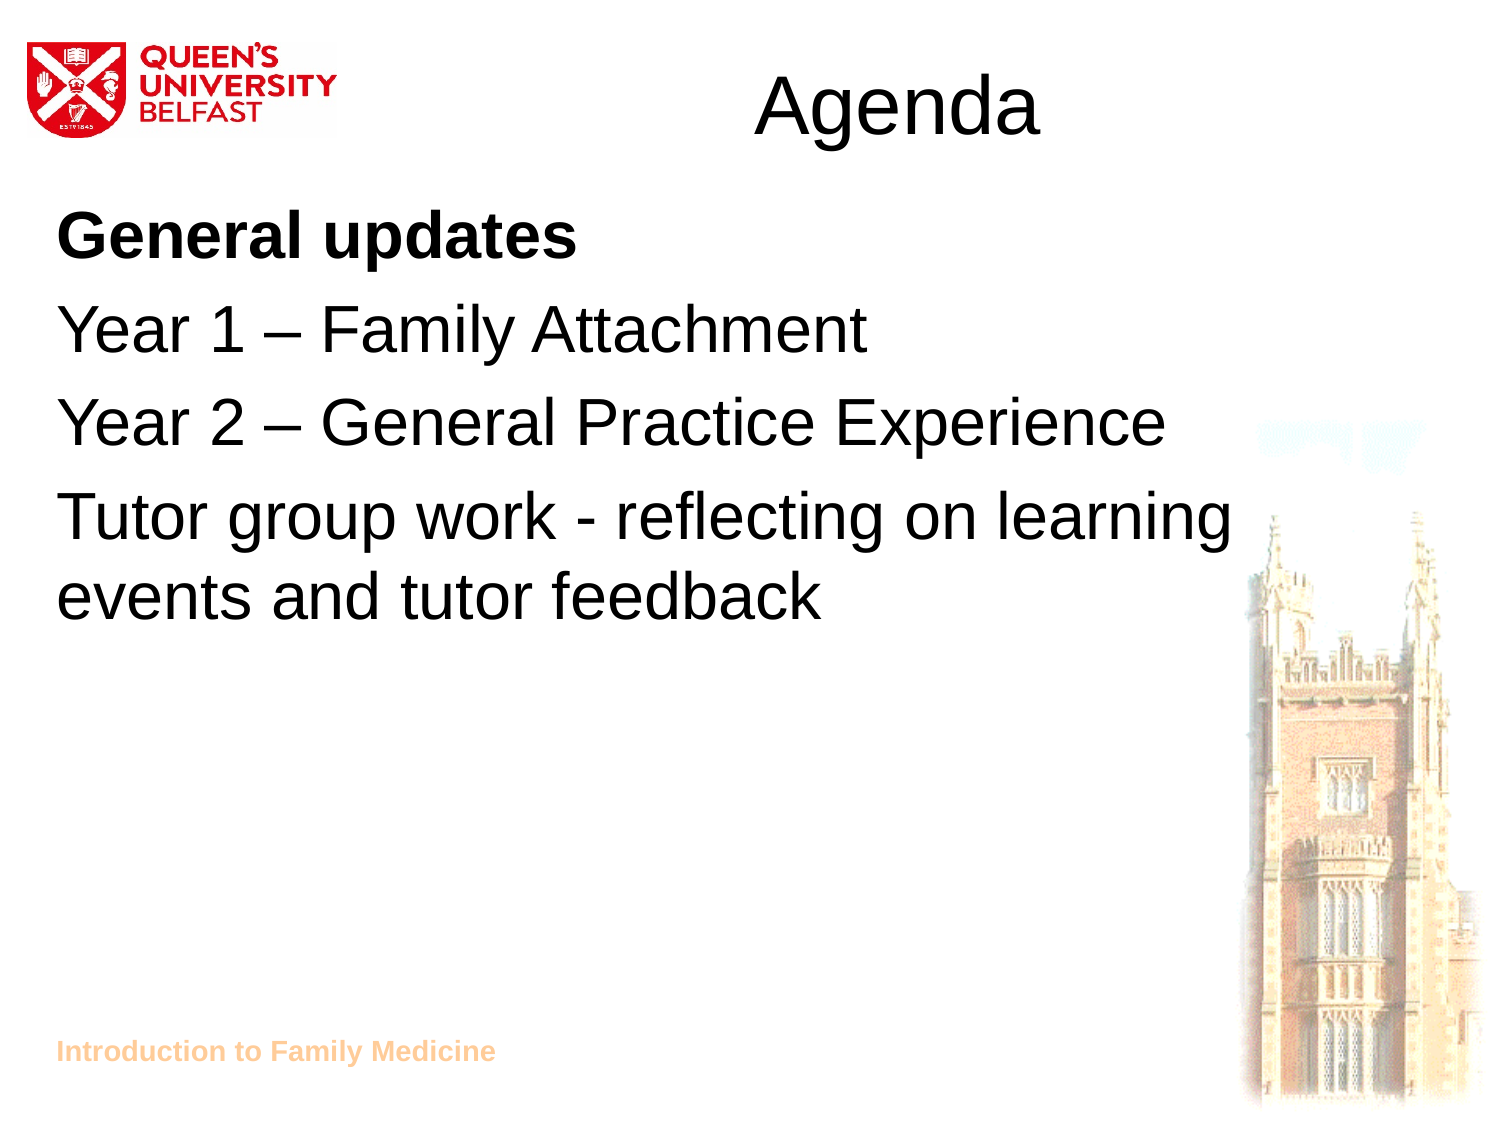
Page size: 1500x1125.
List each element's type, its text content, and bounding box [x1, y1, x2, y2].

picture [27, 42, 337, 138]
title Agenda [372, 42, 1424, 160]
text_box General updates Year 1 – Family Attachment Year 2 – General Practice Experience Tutor group work - reflecting on learning events and tutor feedback [41, 184, 1425, 1005]
slide_number Introduction to Family Medicine [41, 1024, 538, 1103]
table_cell ? [1223, 387, 1500, 1125]
